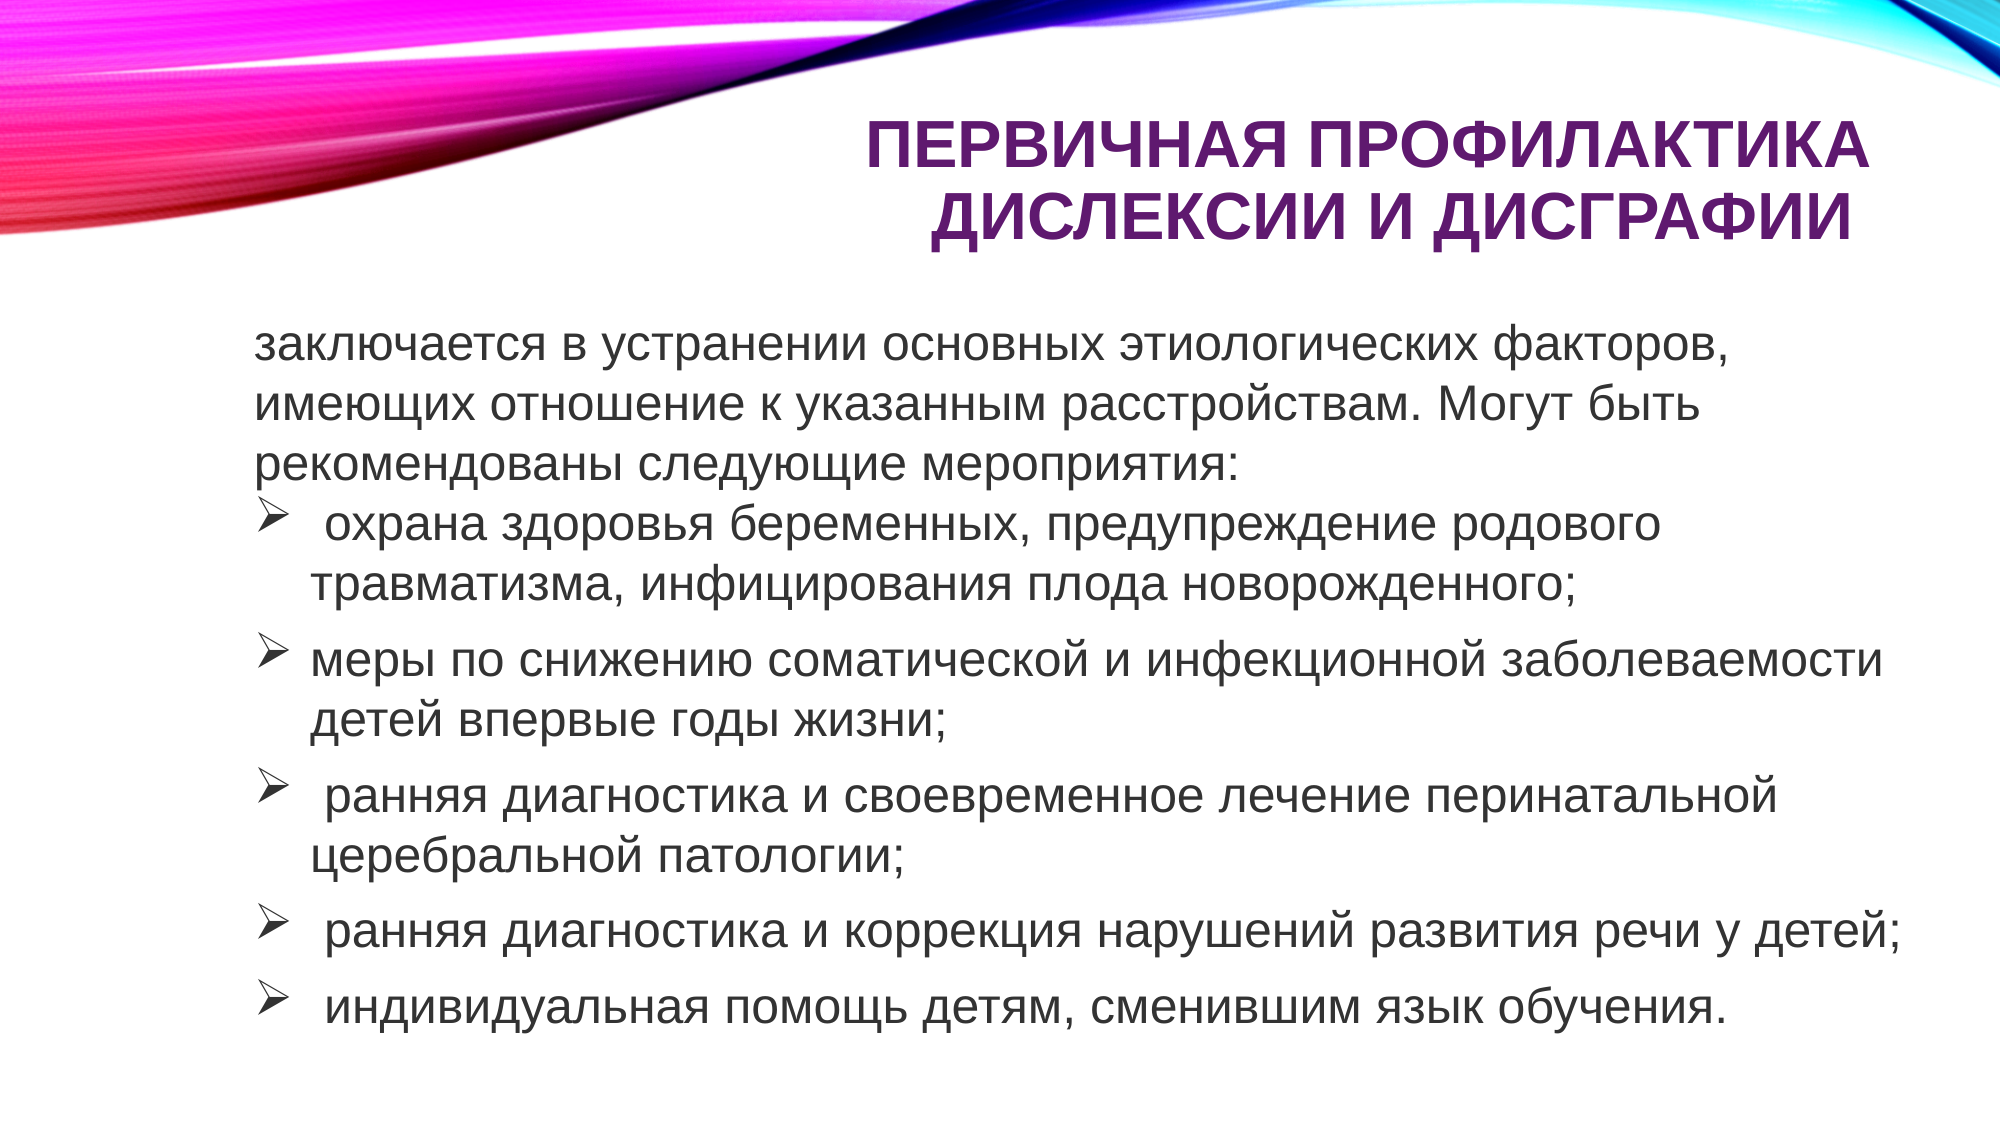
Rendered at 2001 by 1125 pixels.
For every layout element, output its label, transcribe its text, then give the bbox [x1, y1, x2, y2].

title Первичная профилактика дислексии и дисграфии [474, 125, 1888, 240]
picture [1910, 0, 2000, 45]
picture [1890, 0, 2000, 75]
text_box заключается в устранении основных этиологических факторов, имеющих отношение к указанным расстройствам. Могут быть рекомендованы следующие мероприятия: охрана здоровья беременных, предупреждение родового травматизма, инфицирования плода новорожденного; меры по снижению соматической и инфекционной заболеваемости детей впервые годы жизни; ранняя диагностика и своевременное лечение перинатальной церебральной патологии; ранняя диагностика и коррекция нарушений развития речи у детей; индивидуальная помощь детям, сменившим язык обучения. [239, 303, 1939, 1041]
picture [0, 0, 2000, 237]
